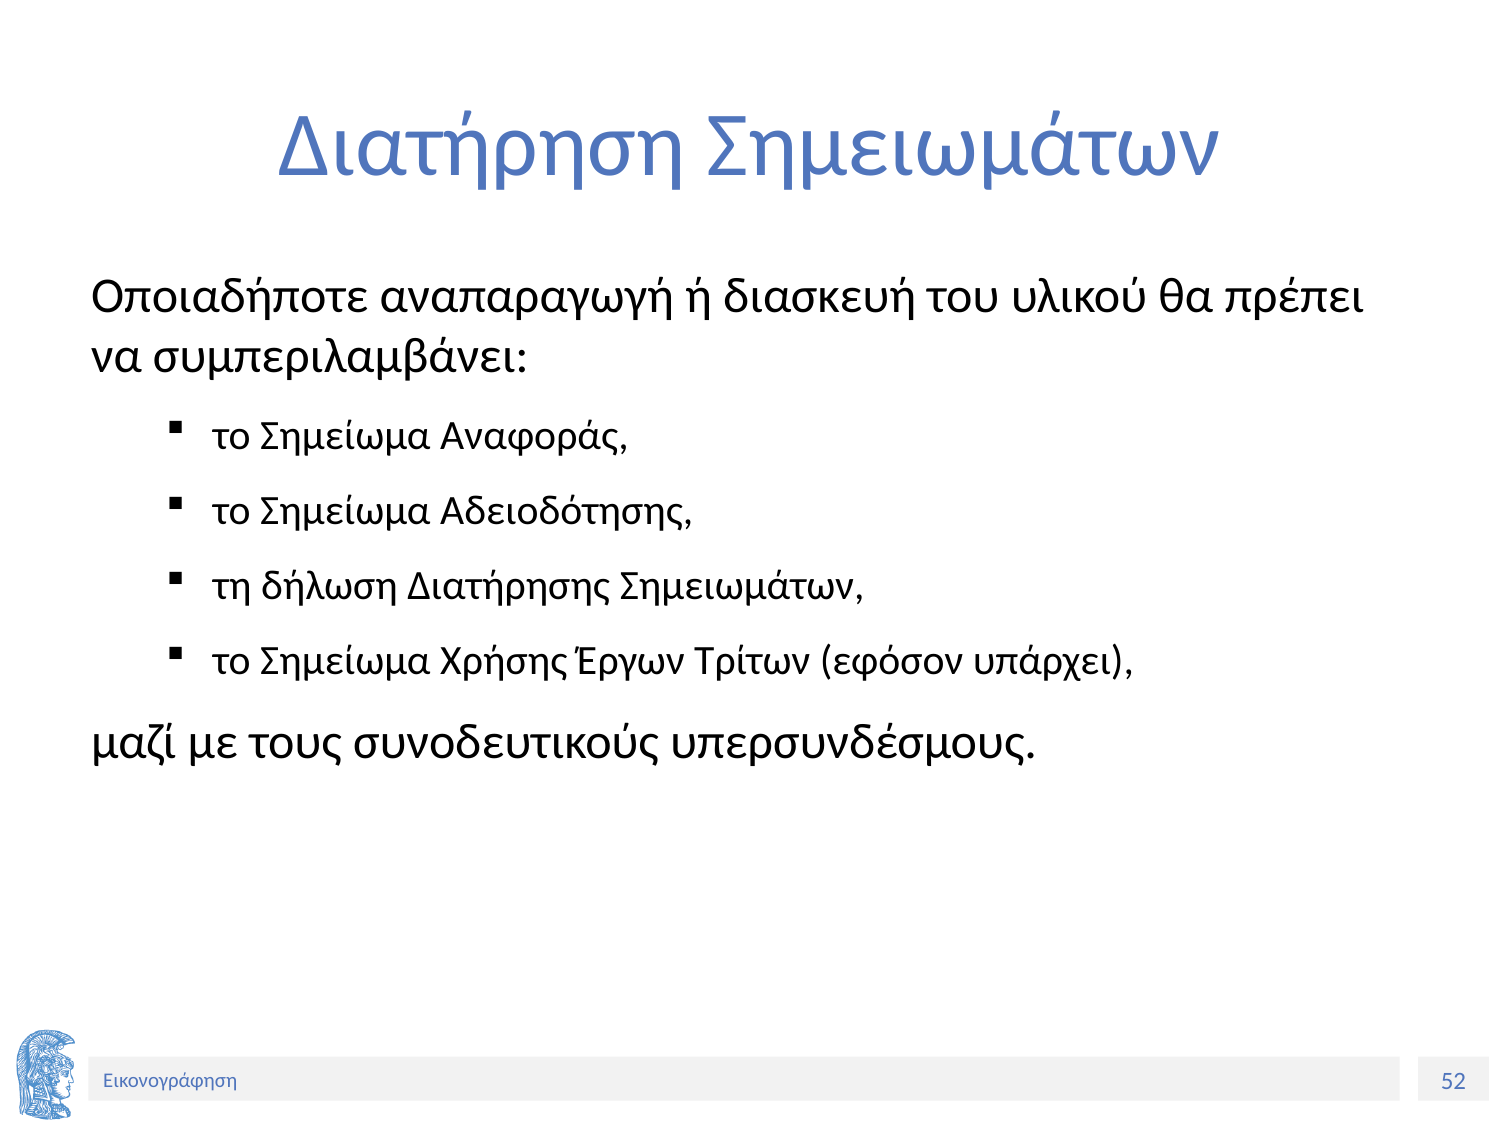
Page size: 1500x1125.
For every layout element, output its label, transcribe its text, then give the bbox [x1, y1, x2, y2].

title Διατήρηση Σημειωμάτων [75, 45, 1425, 233]
picture [9, 1026, 81, 1120]
list Οποιαδήποτε αναπαραγωγή ή διασκευή του υλικού θα πρέπει να συμπεριλαμβάνει: το Σημείωμα Αναφοράς, το Σημείωμα Αδειοδότησης, τη δήλωση Διατήρησης Σημειωμάτων, το Σημείωμα Χρήσης Έργων Τρίτων (εφόσον υπάρχει), μαζί με τους συνοδευτικούς υπερσυνδέσμους. [76, 255, 1427, 998]
